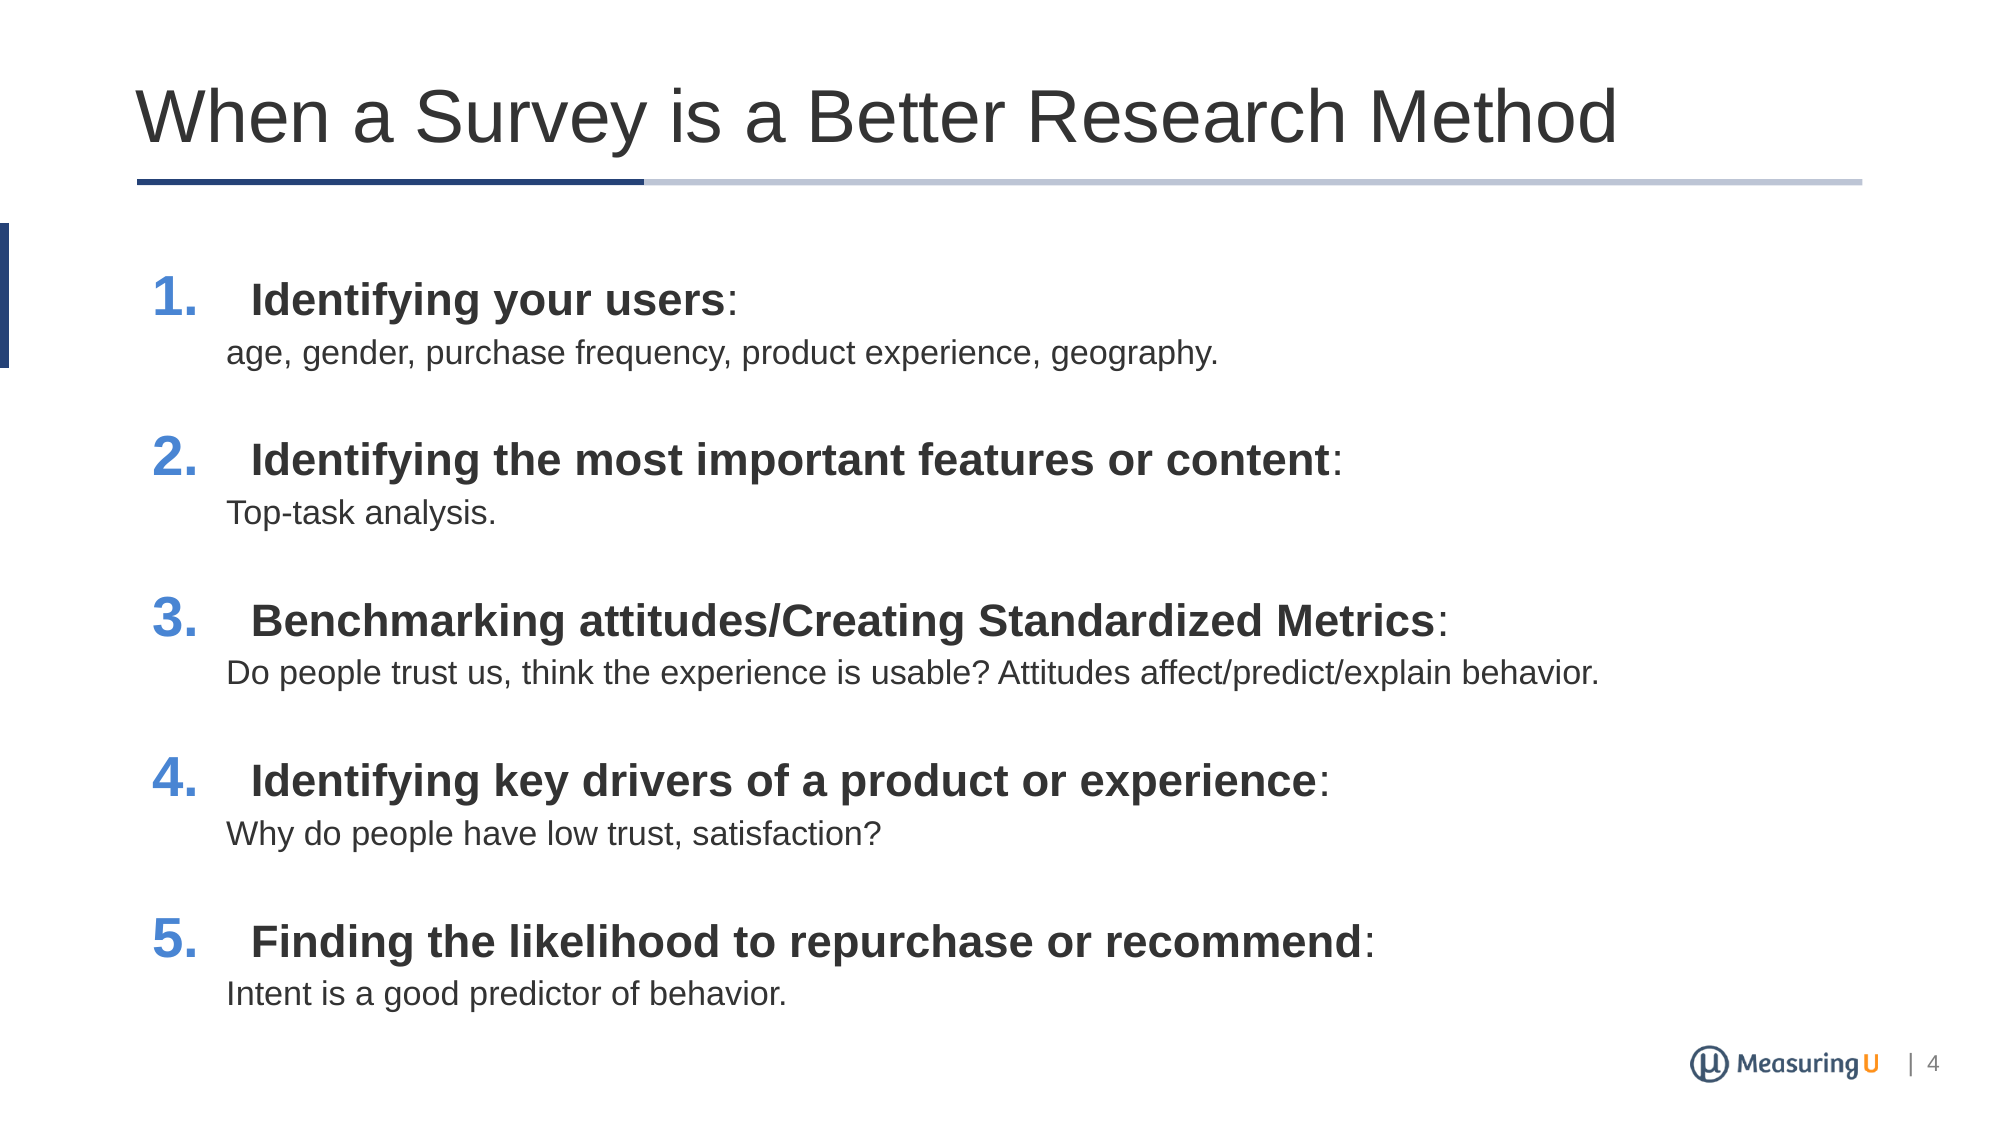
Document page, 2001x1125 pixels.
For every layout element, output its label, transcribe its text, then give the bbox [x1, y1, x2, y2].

title When a Survey is a Better Research Method [120, 59, 1846, 177]
list Identifying your users: age, gender, purchase frequency, product experience, geography. Identifying the most important features or content: Top-task analysis. Benchmarking attitudes/Creating Standardized Metrics: Do people trust us, think the experience is usable? Attitudes affect/predict/explain behavior. Identifying key drivers of a product or experience: Why do people have low trust, satisfaction? Finding the likelihood to repurchase or recommend: Intent is a good predictor of behavior. [137, 268, 1863, 1023]
picture [1690, 1026, 1878, 1102]
